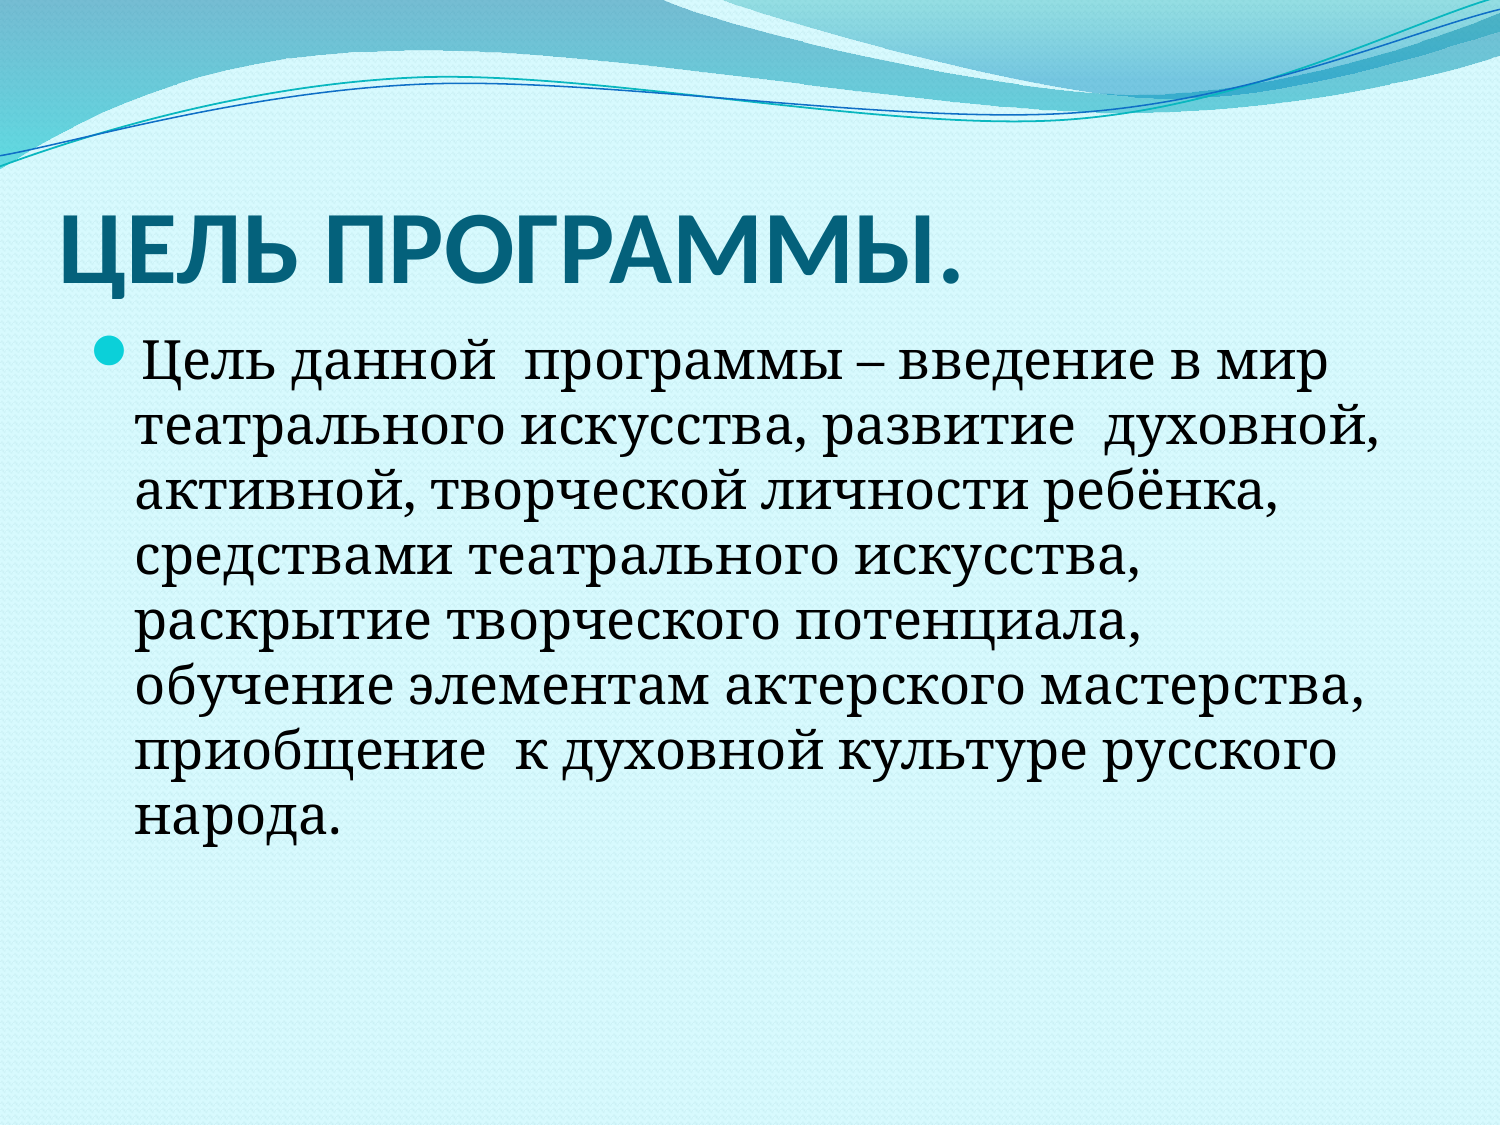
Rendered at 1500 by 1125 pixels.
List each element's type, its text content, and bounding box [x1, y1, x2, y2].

list Цель данной программы – введение в мир театрального искусства, развитие духовной, активной, творческой личности ребёнка, средствами театрального искусства, раскрытие творческого потенциала, обучение элементам актерского мастерства, приобщение к духовной культуре русского народа. [75, 317, 1425, 1038]
title ЦЕЛЬ ПРОГРАММЫ. [58, 117, 1409, 305]
